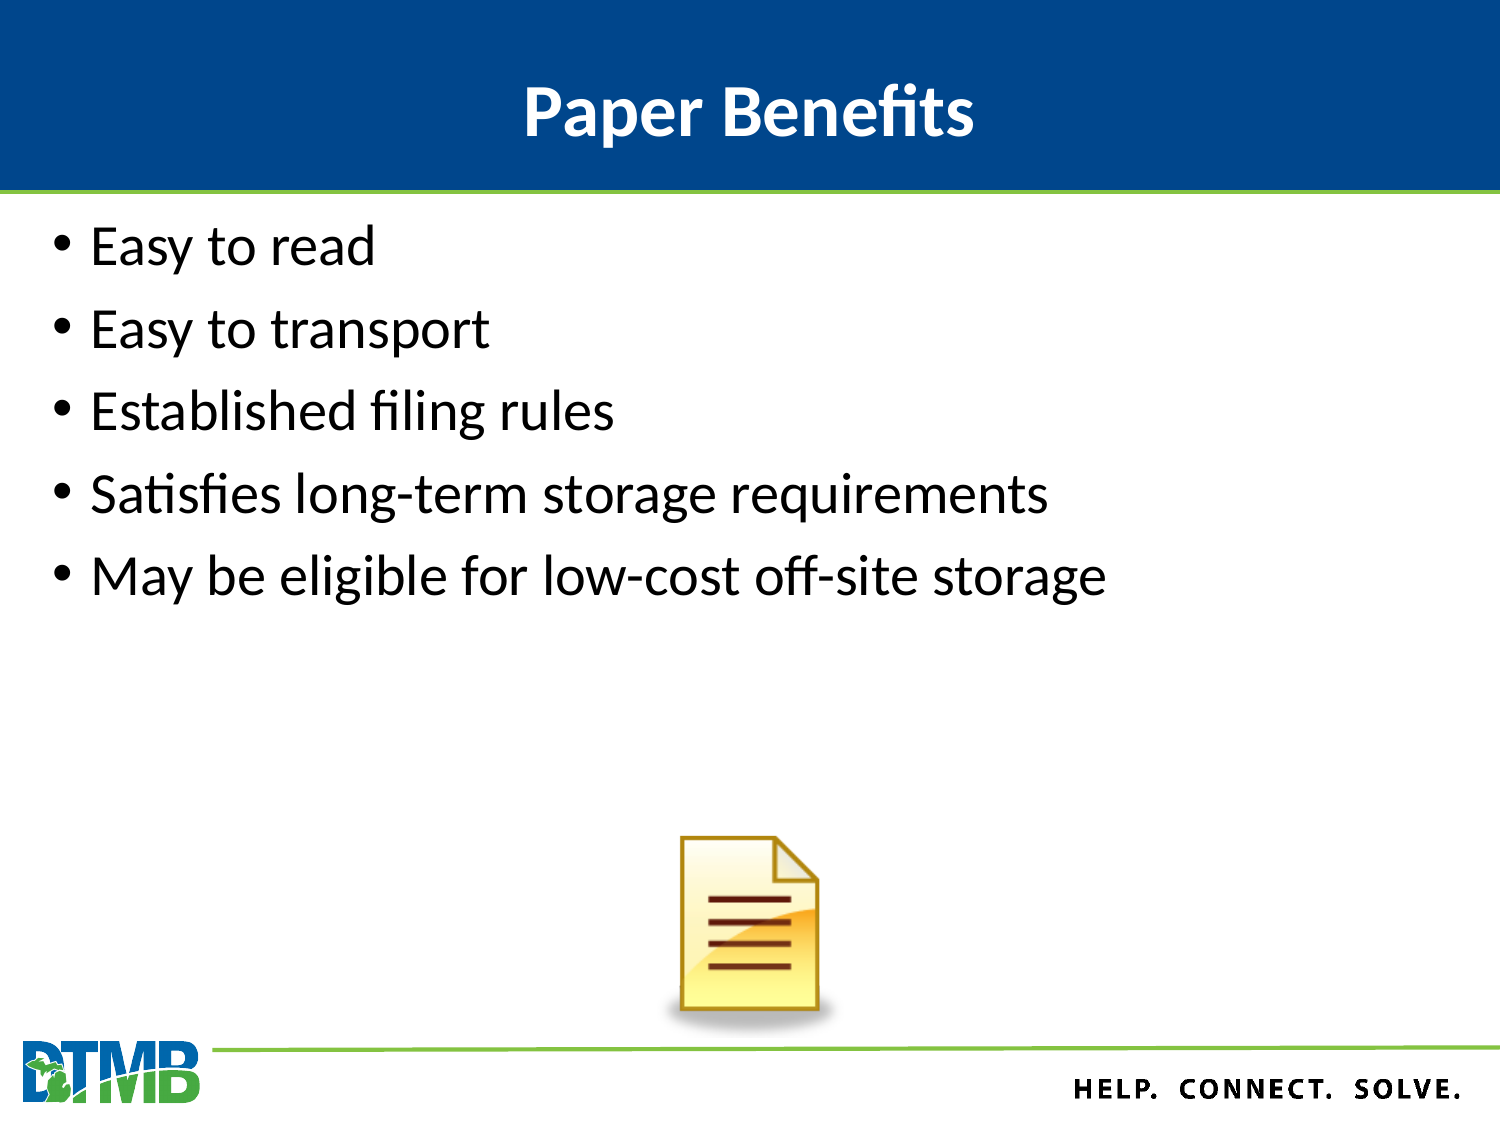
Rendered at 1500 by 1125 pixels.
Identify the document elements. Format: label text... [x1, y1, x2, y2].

list Easy to read Easy to transport Established filing rules Satisfies long-term storage requirements May be eligible for low-cost off-site storage [37, 200, 1463, 1050]
picture [23, 1041, 200, 1105]
picture [1072, 1073, 1463, 1105]
title Paper Benefits [37, 24, 1463, 188]
picture [643, 824, 857, 1038]
